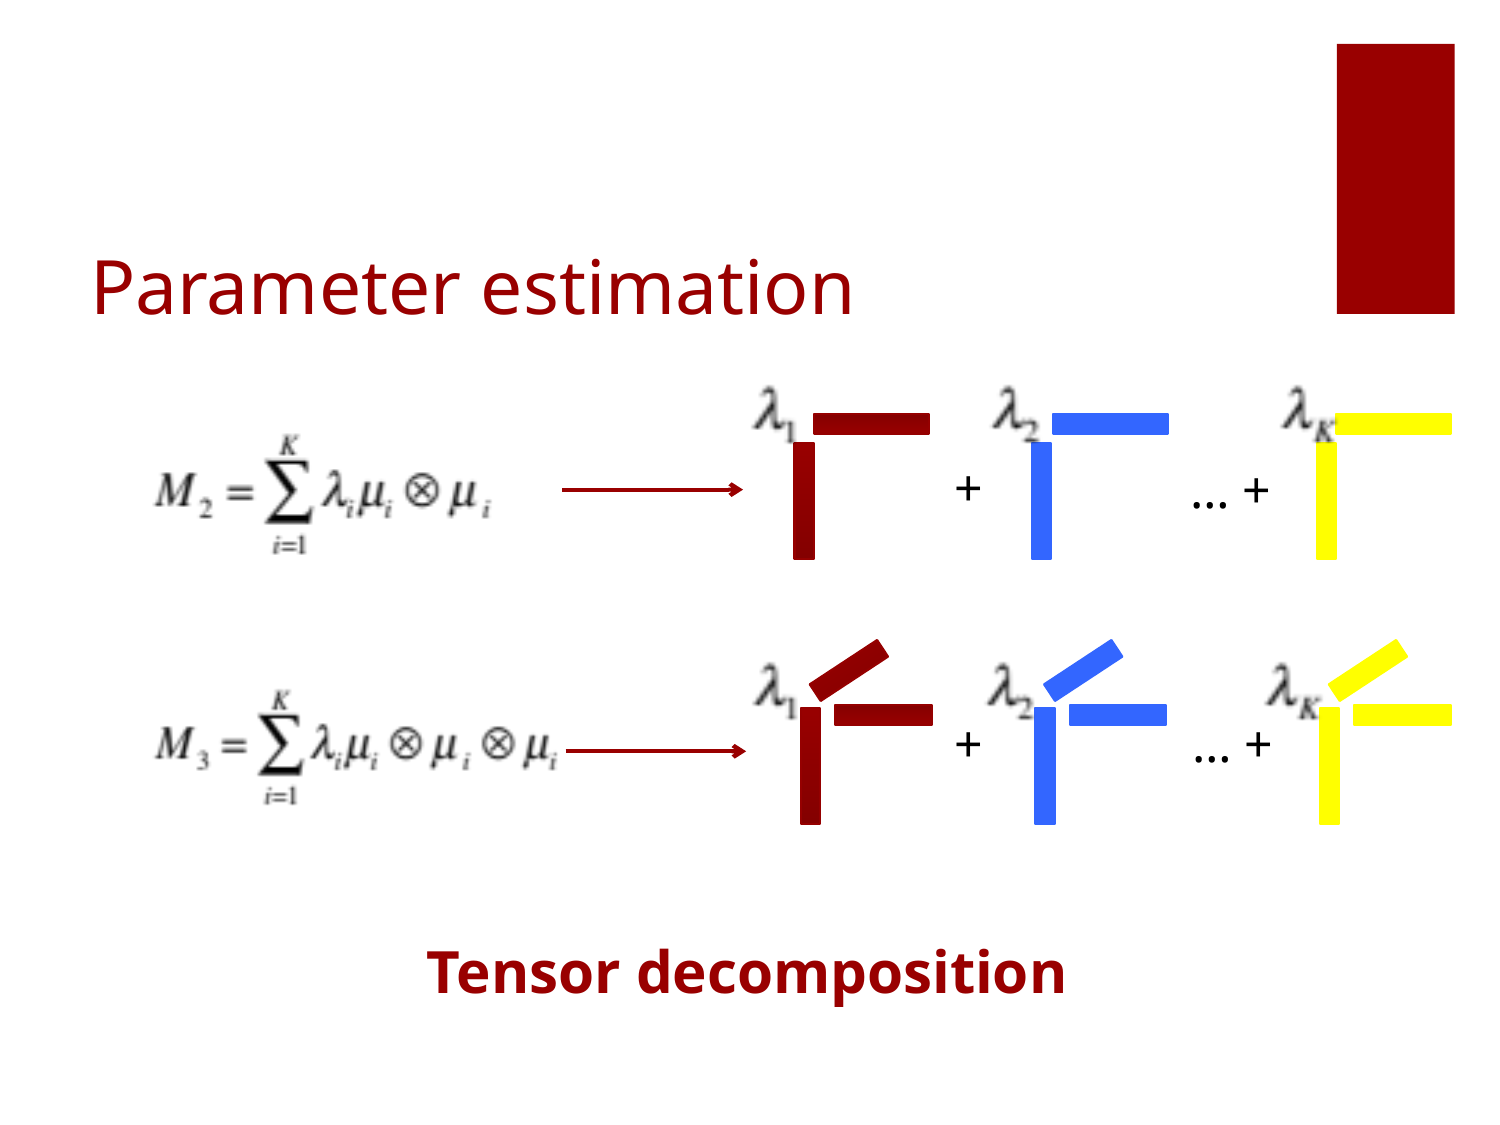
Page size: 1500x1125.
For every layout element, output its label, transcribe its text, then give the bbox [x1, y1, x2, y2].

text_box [147, 422, 499, 559]
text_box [746, 656, 1452, 825]
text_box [147, 679, 563, 809]
title Parameter estimation [75, 149, 1143, 338]
text_box Tensor decomposition [328, 927, 1167, 1013]
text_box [745, 379, 1452, 560]
